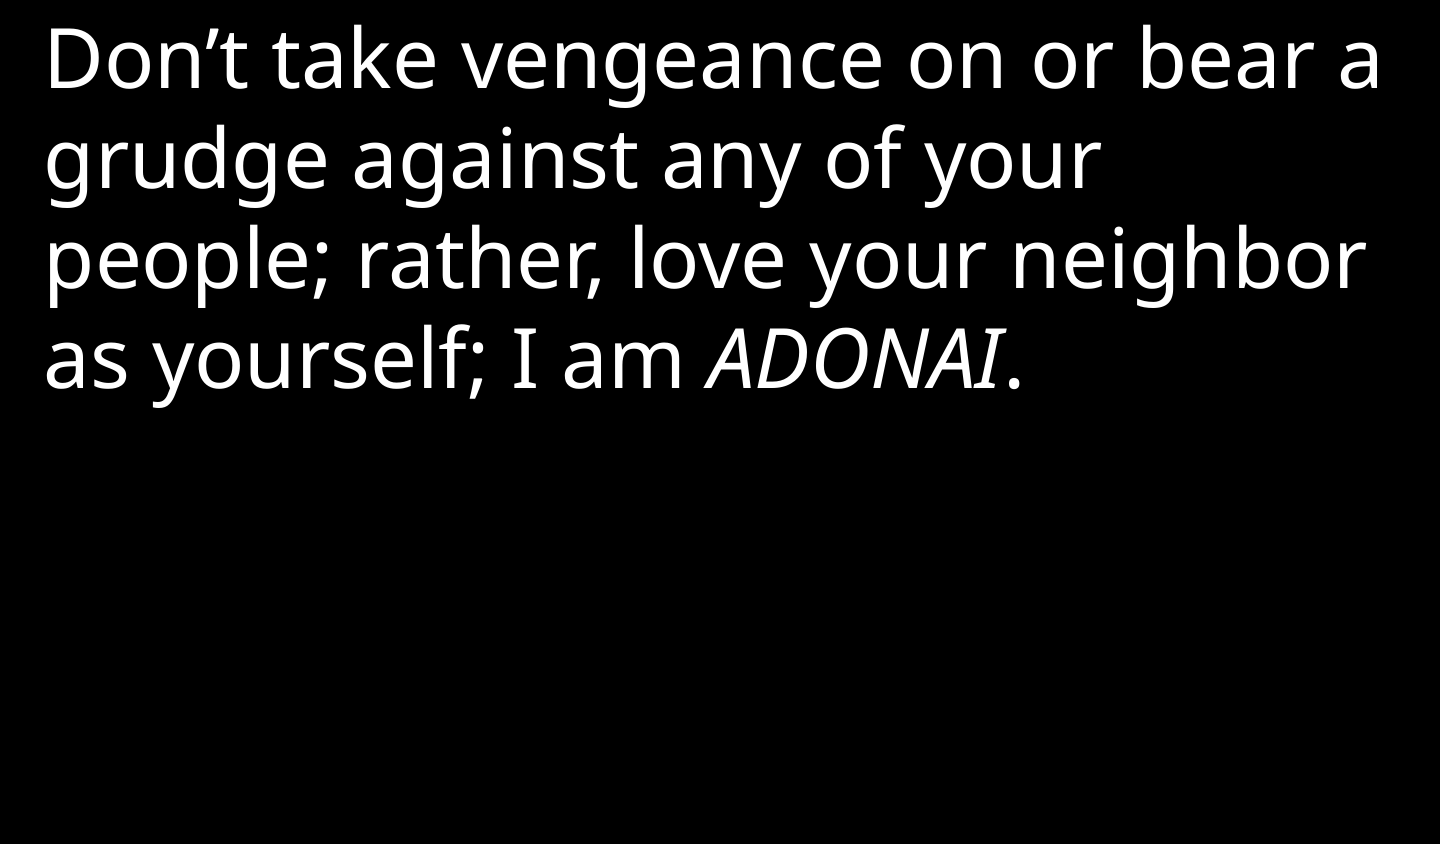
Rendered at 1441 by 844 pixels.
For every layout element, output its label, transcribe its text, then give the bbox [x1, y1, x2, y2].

subtitle Don’t take vengeance on or bear a grudge against any of your people; rather, love your neighbor as yourself; I am Adonai. [32, 0, 1408, 844]
